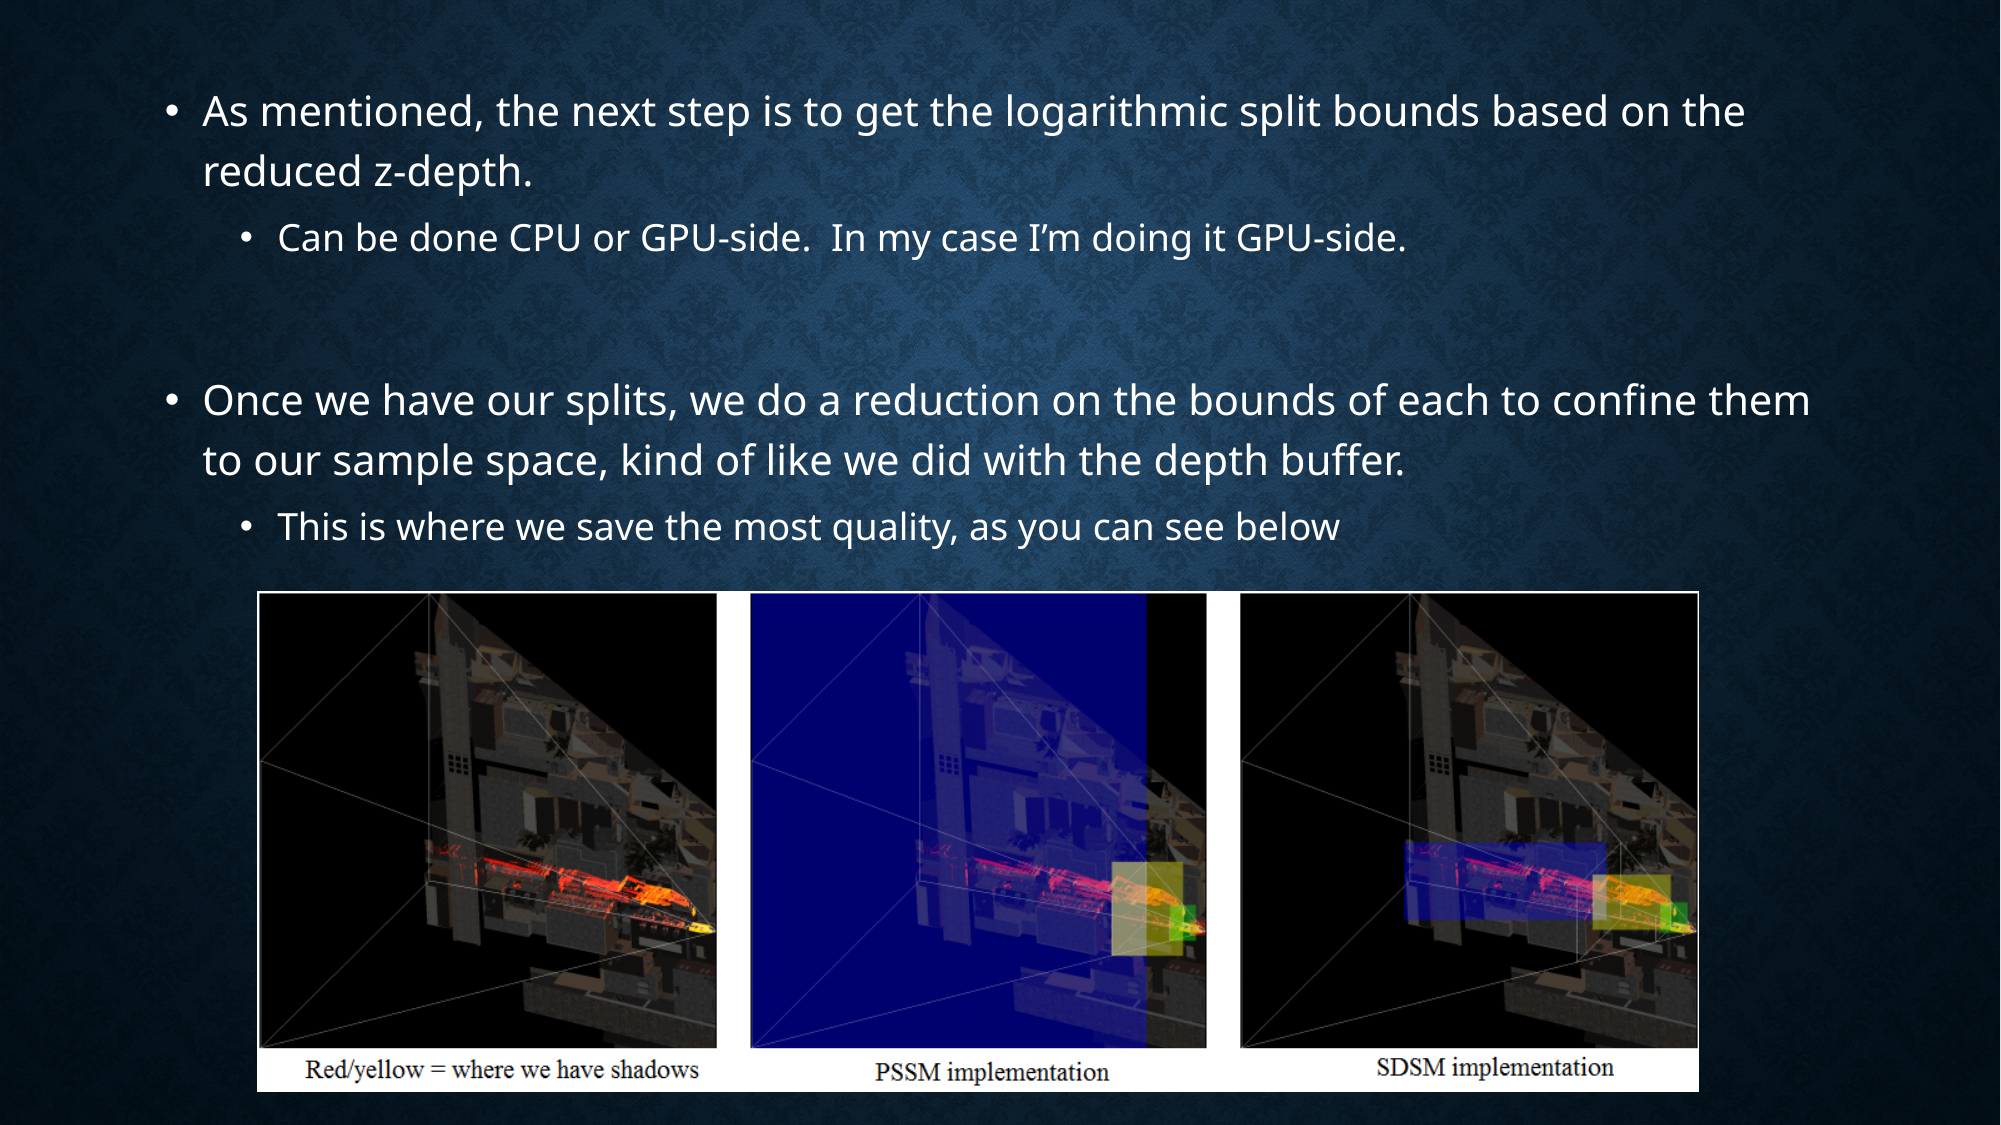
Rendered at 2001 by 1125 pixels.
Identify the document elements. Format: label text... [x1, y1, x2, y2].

list As mentioned, the next step is to get the logarithmic split bounds based on the reduced z-depth. Can be done CPU or GPU-side. In my case I’m doing it GPU-side. Once we have our splits, we do a reduction on the bounds of each to confine them to our sample space, kind of like we did with the depth buffer. This is where we save the most quality, as you can see below [149, 67, 1849, 950]
picture [256, 590, 1700, 1093]
